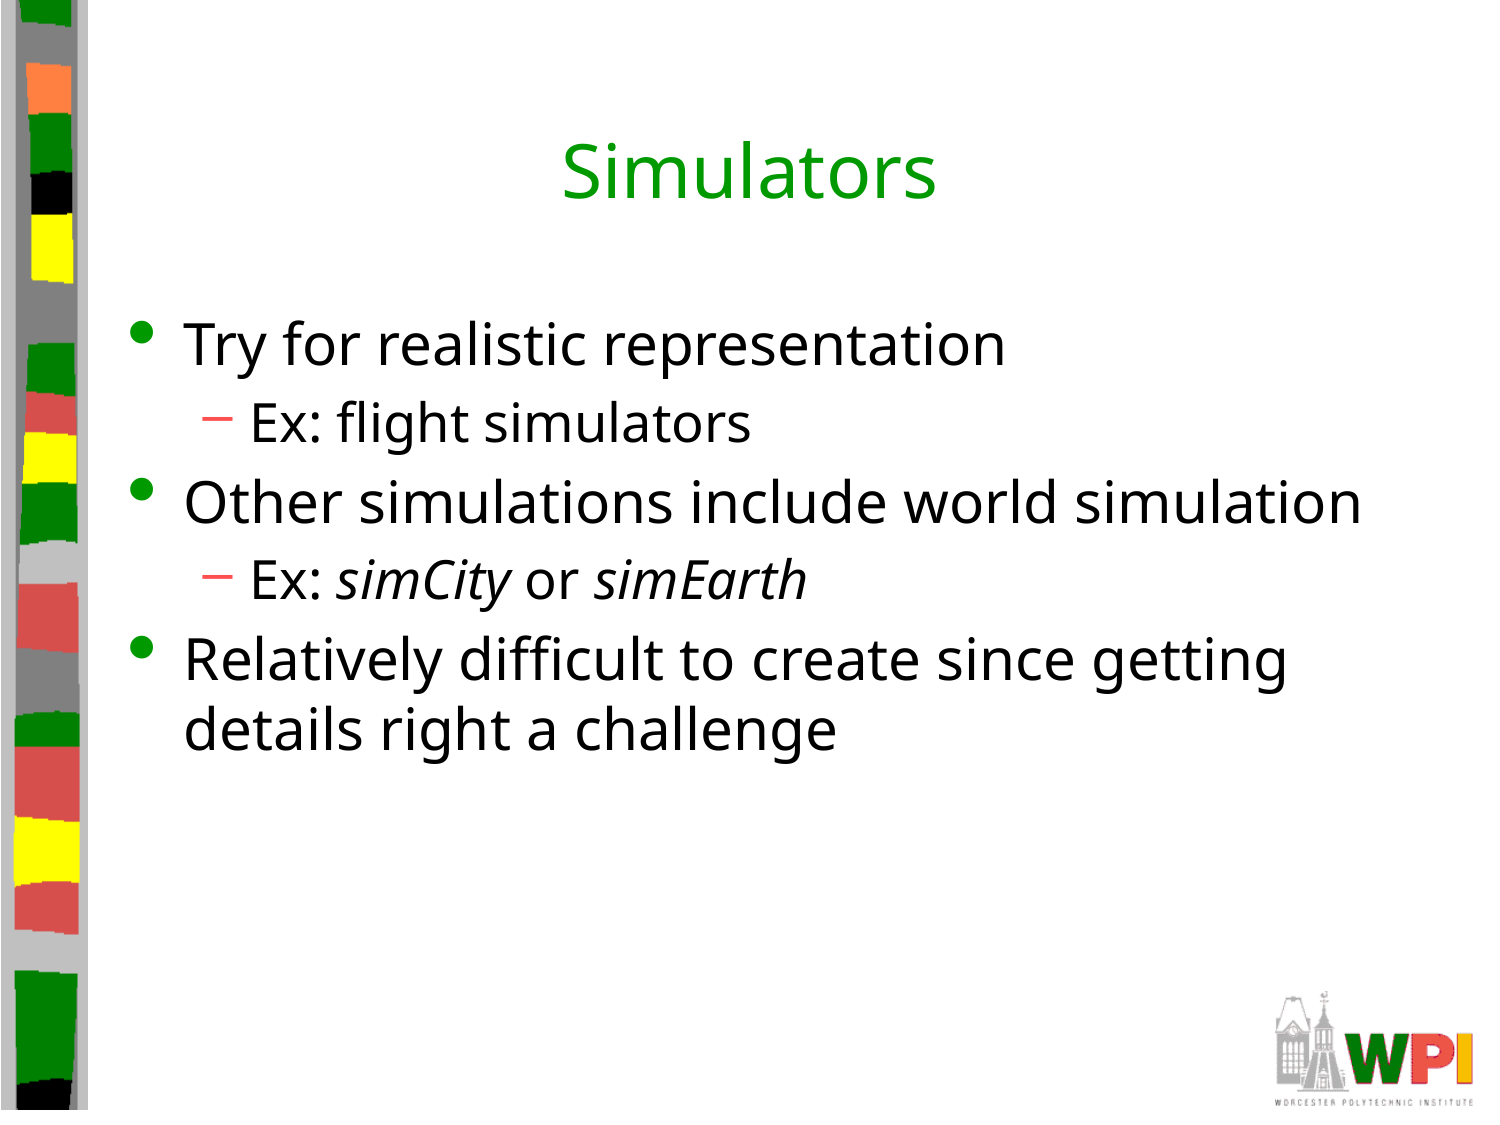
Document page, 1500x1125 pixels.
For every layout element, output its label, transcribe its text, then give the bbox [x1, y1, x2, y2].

list Try for realistic representation Ex: flight simulators Other simulations include world simulation Ex: simCity or simEarth Relatively difficult to create since getting details right a challenge [112, 299, 1388, 1001]
picture [1275, 991, 1475, 1107]
title Simulators [112, 74, 1388, 263]
picture [0, 0, 88, 1110]
